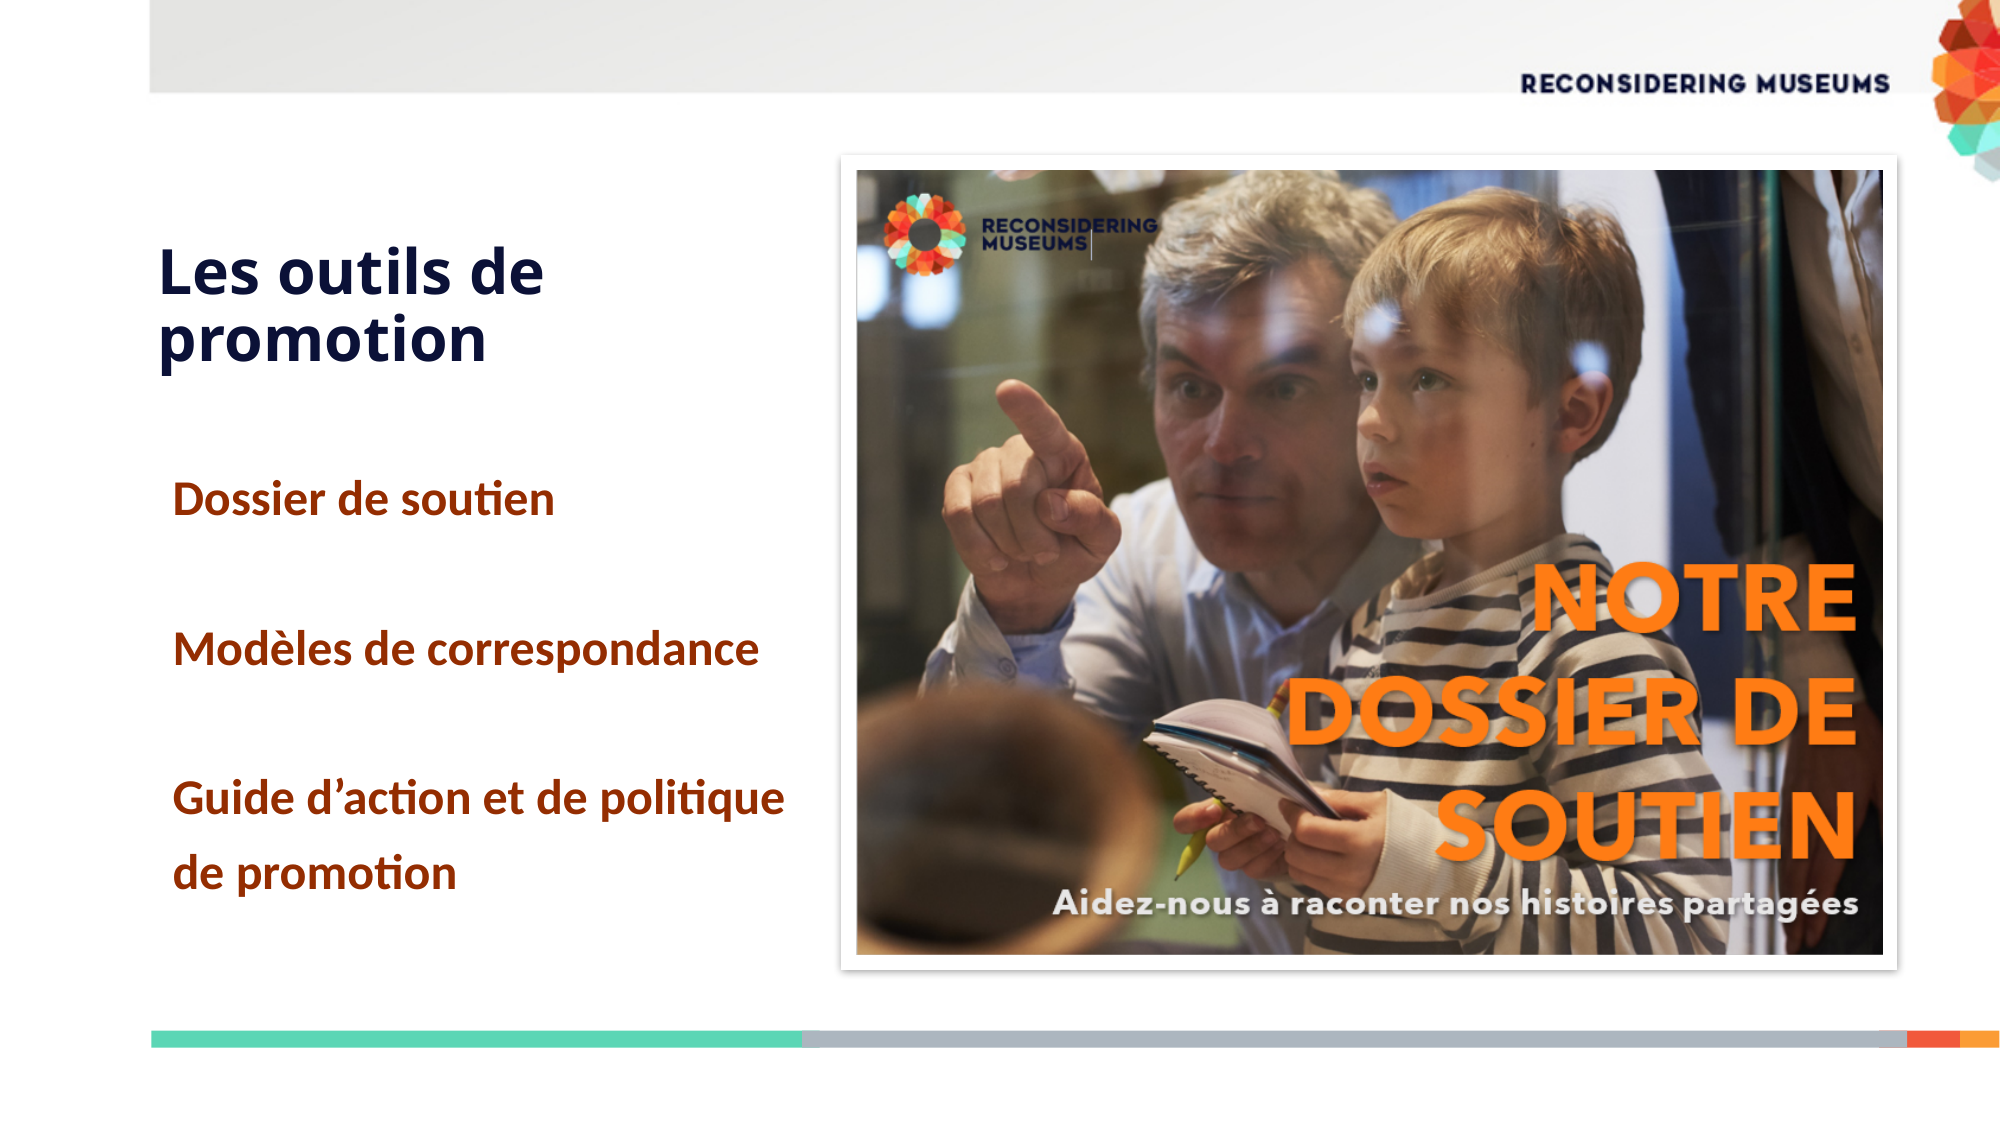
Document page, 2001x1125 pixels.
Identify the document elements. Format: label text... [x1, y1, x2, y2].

picture [0, 0, 2000, 200]
picture [855, 169, 1883, 956]
list Dossier de soutien Modèles de correspondance Guide d’action et de politique de promotion [157, 383, 926, 992]
title Les outils de promotion [157, 234, 836, 383]
